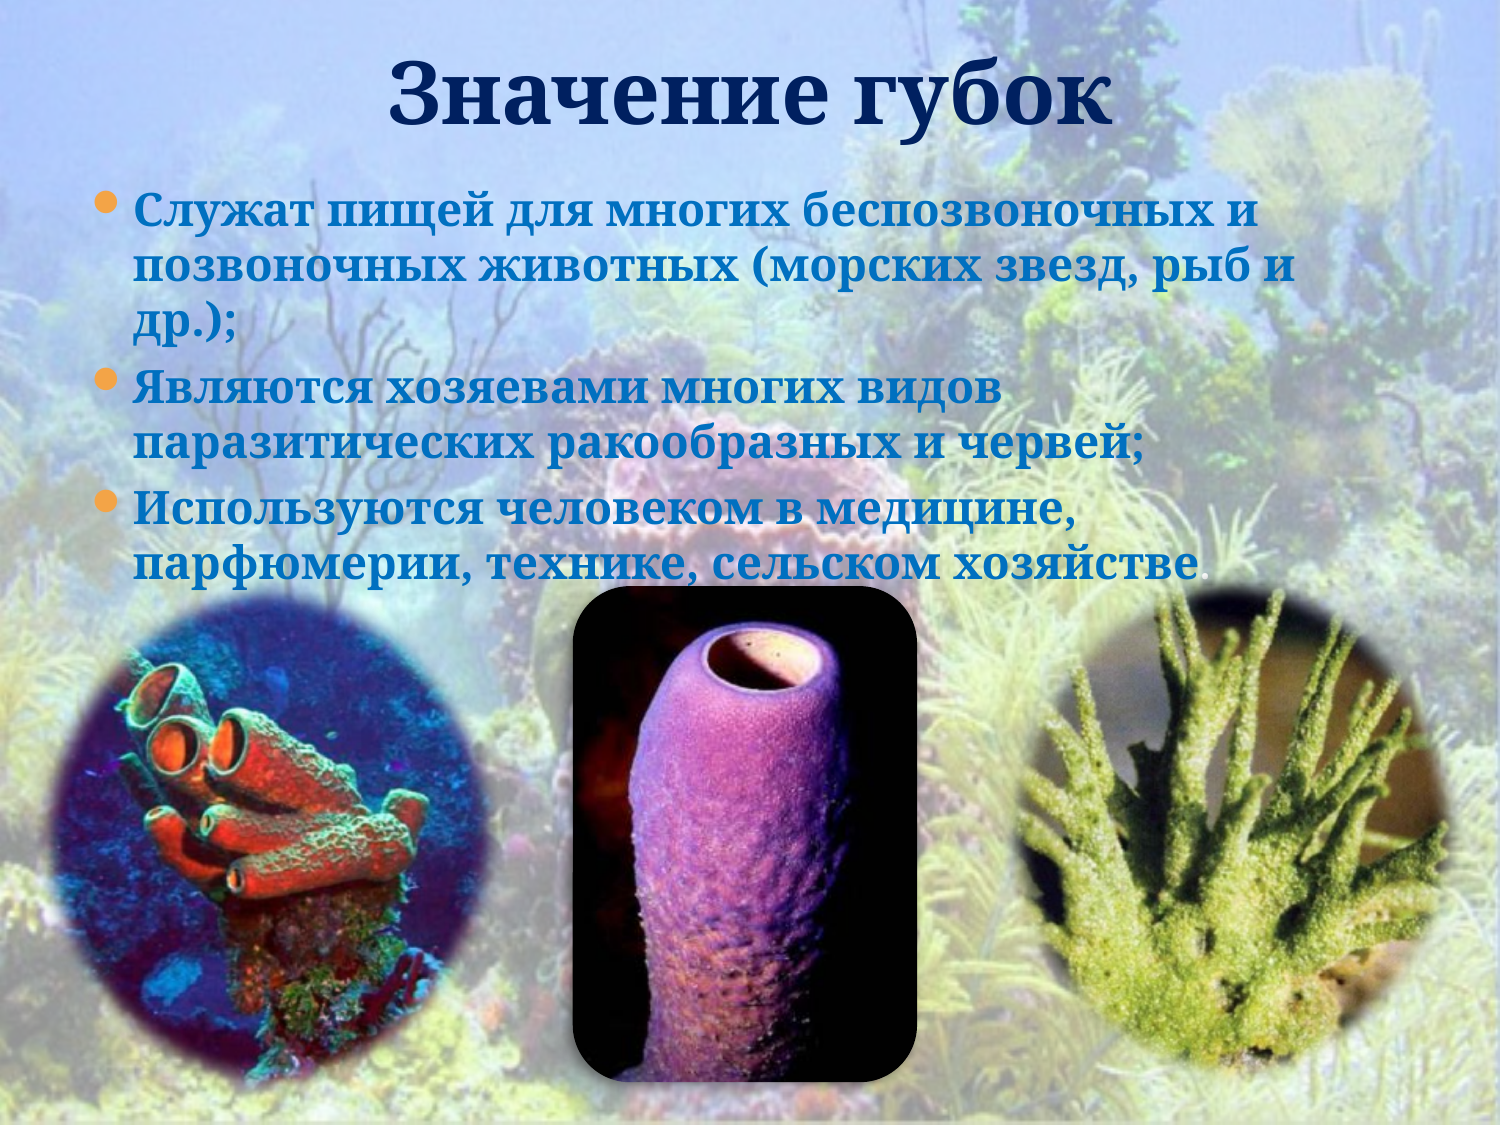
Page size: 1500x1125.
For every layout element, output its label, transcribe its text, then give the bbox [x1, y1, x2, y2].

picture [999, 567, 1466, 1090]
picture [31, 576, 507, 1099]
picture [572, 586, 918, 1083]
list Служат пищей для многих беспозвоночных и позвоночных животных (морских звезд, рыб и др.); Являются хозяевами многих видов паразитических ракообразных и червей; Используются человеком в медицине, парфюмерии, технике, сельском хозяйстве. [76, 172, 1427, 598]
title Значение губок [74, 24, 1425, 150]
